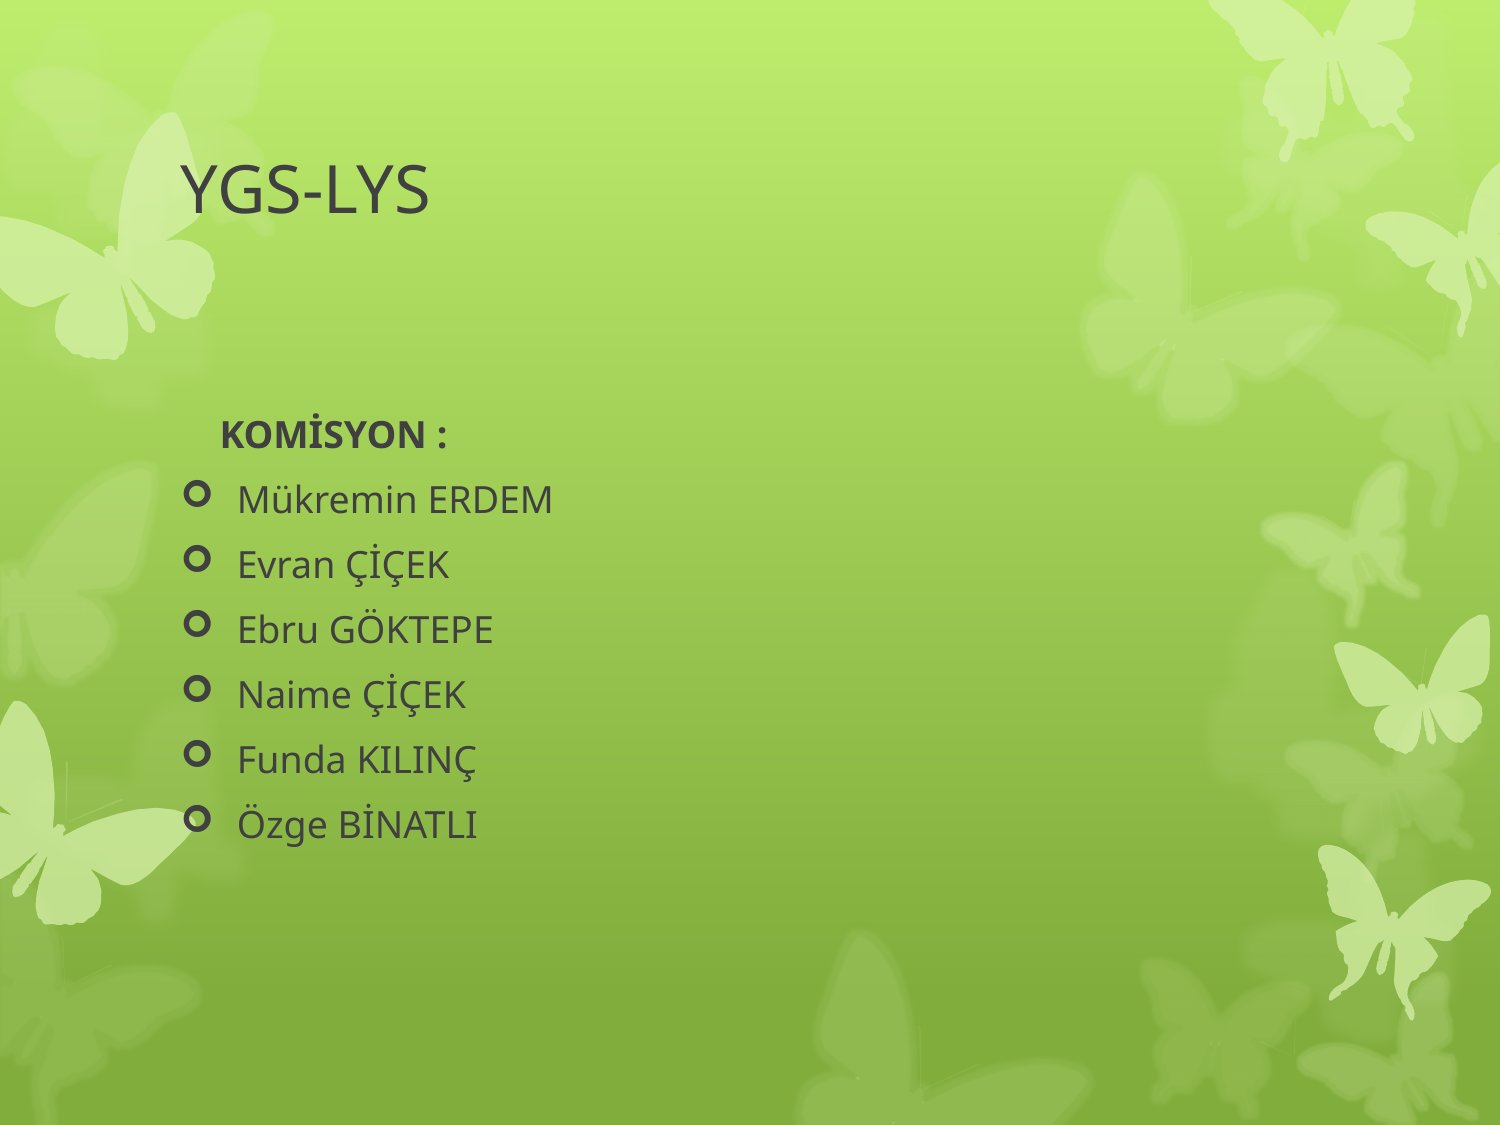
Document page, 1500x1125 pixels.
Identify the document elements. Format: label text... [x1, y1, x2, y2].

title YGS-LYS [165, 110, 1335, 263]
list KOMİSYON : Mükremin ERDEM Evran ÇİÇEK Ebru GÖKTEPE Naime ÇİÇEK Funda KILINÇ Özge BİNATLI [165, 296, 1335, 962]
